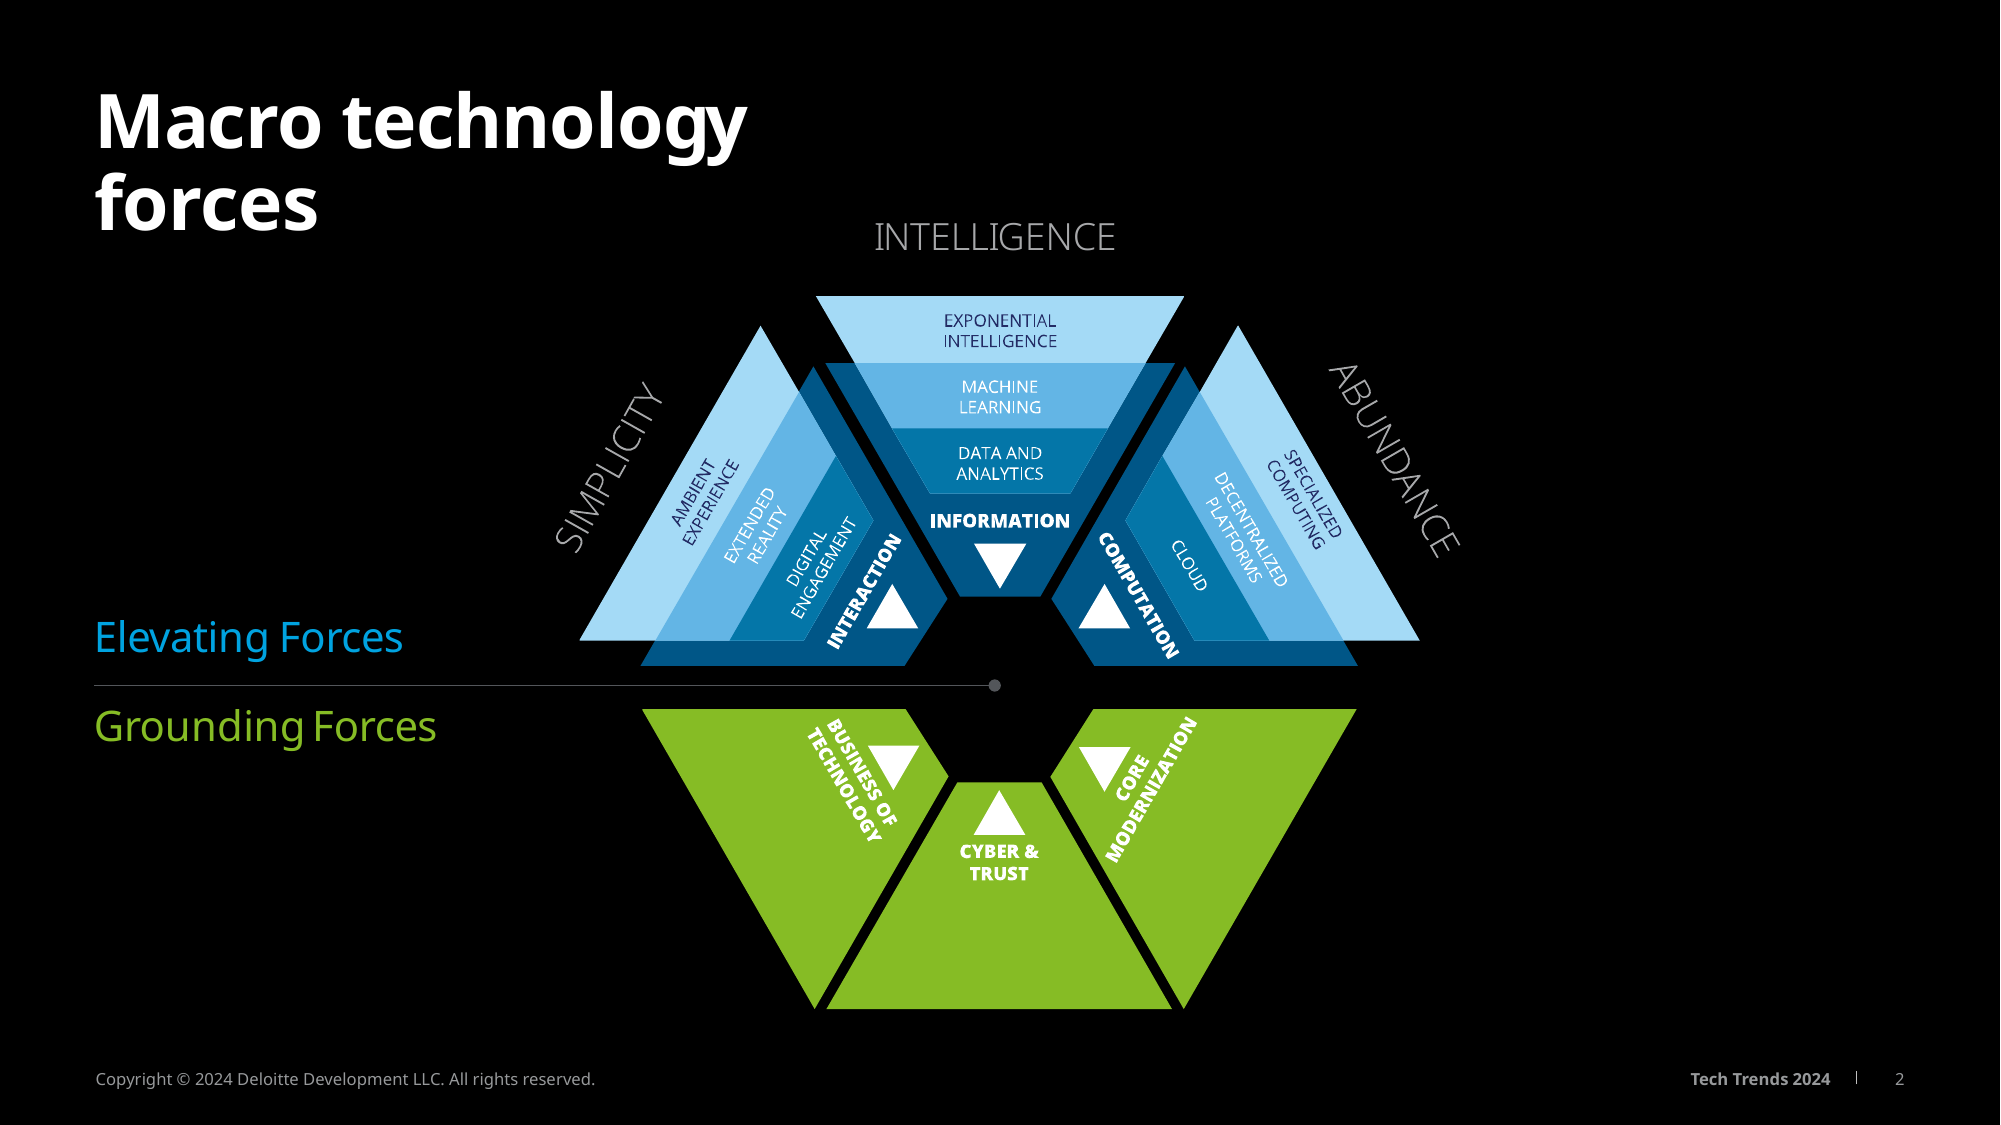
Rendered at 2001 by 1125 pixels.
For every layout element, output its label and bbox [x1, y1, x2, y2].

text_box [579, 295, 1421, 1010]
picture [47, 53, 1525, 655]
picture [67, 584, 472, 778]
